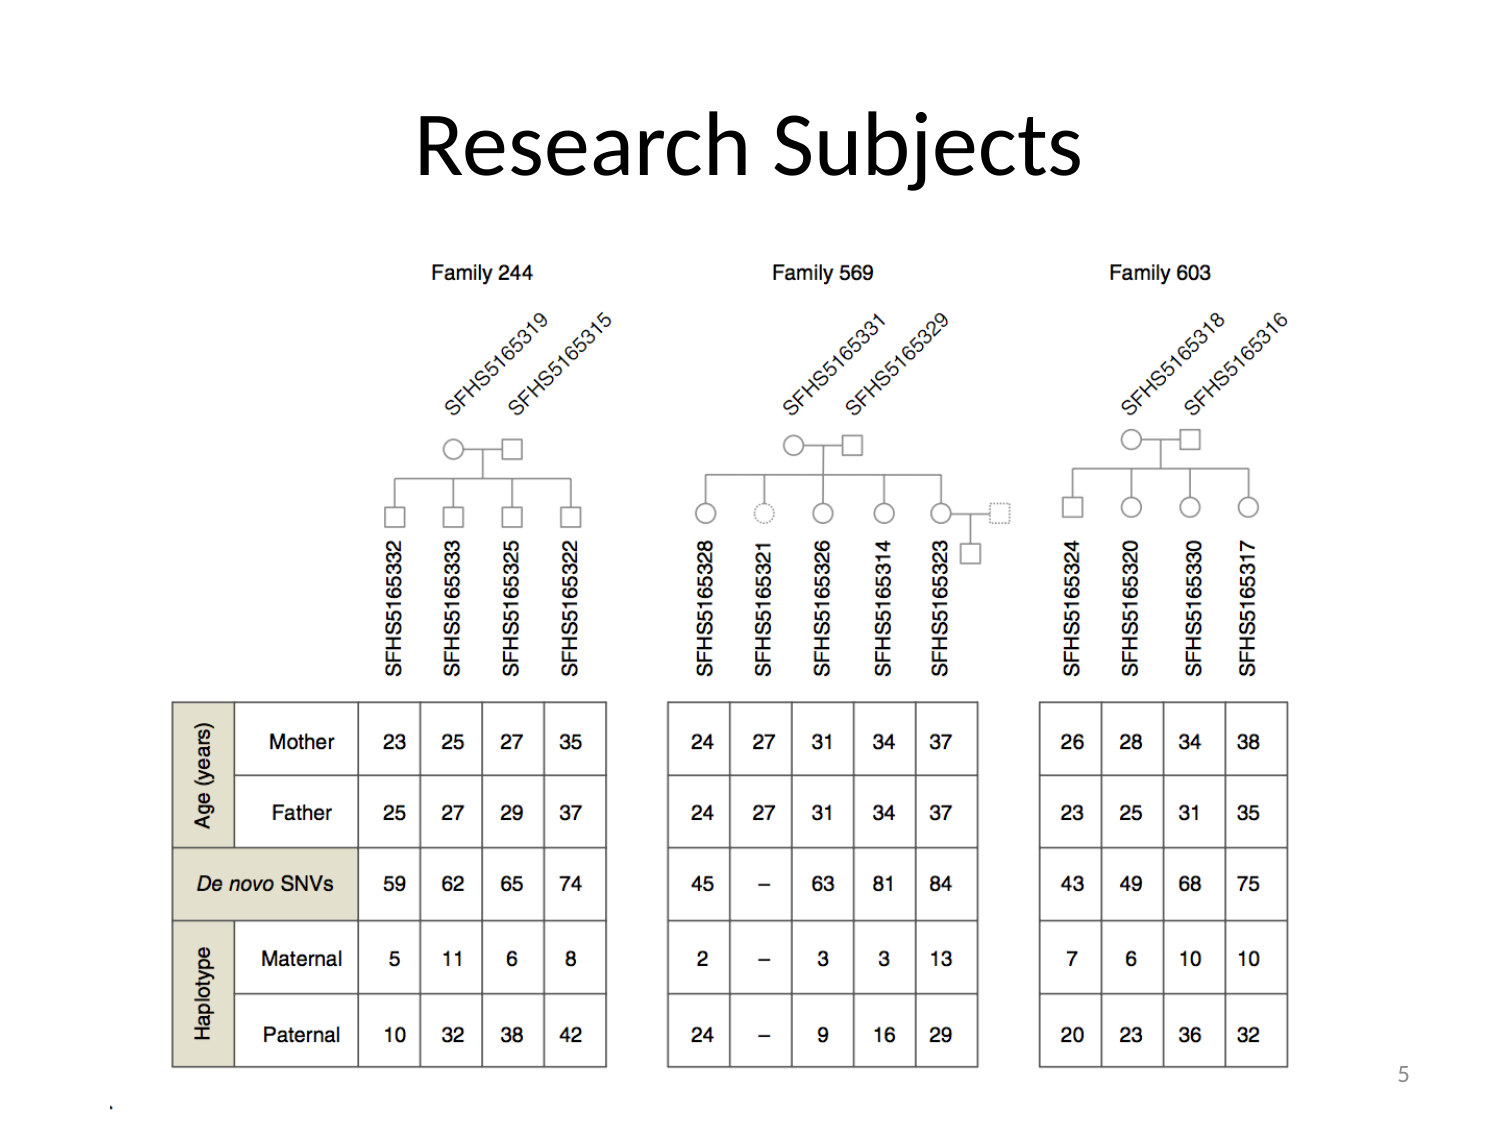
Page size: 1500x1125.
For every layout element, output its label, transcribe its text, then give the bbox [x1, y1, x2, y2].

slide_number 5 [1392, 1042, 1425, 1103]
title Research Subjects [75, 45, 1425, 233]
picture [110, 232, 1388, 1112]
